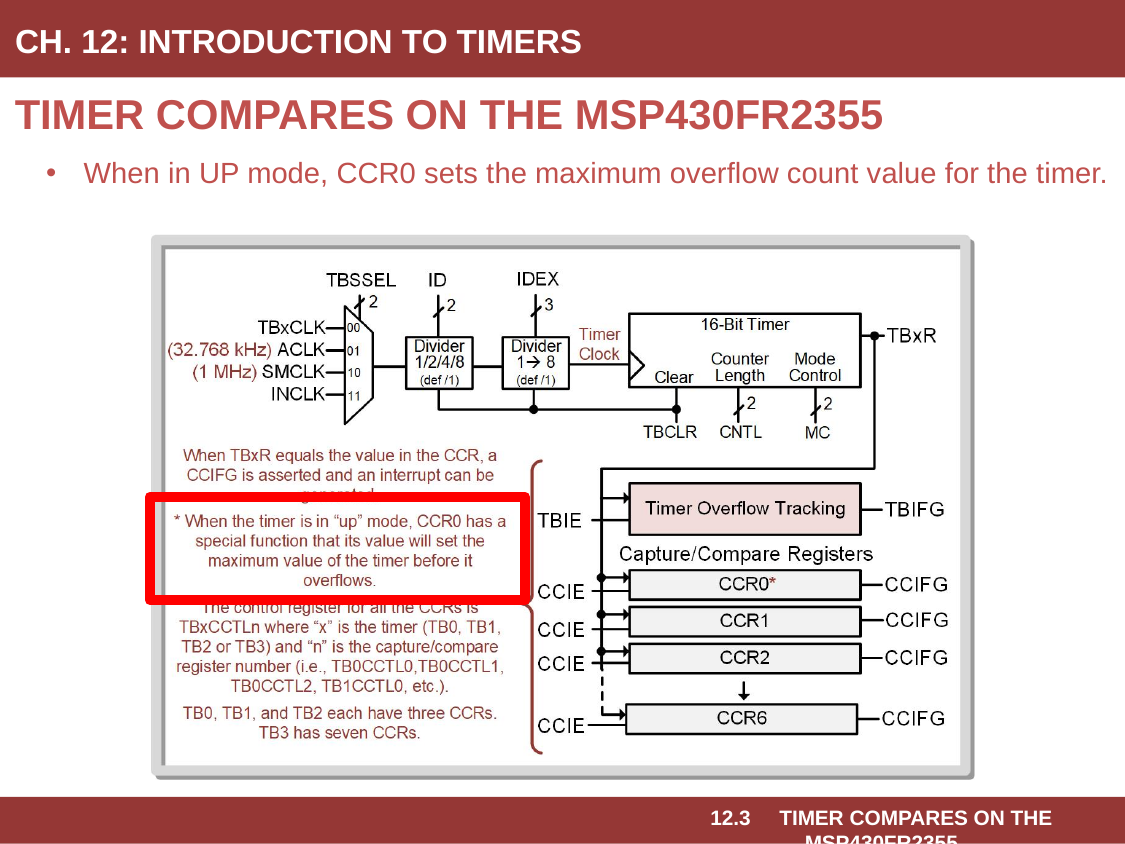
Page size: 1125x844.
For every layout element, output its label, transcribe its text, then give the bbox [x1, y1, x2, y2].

picture [149, 234, 976, 780]
text_box Timer Compares on the MSP430FR2355 [0, 80, 1088, 146]
text_box When in UP mode, CCR0 sets the maximum overflow count value for the timer. [31, 146, 1125, 620]
title Ch. 12: Introduction to Timers [0, 1, 1125, 78]
subtitle 12.3 Timer Compares on the MSP430FR2355 [637, 796, 1125, 844]
text_box [0, 795, 1125, 844]
